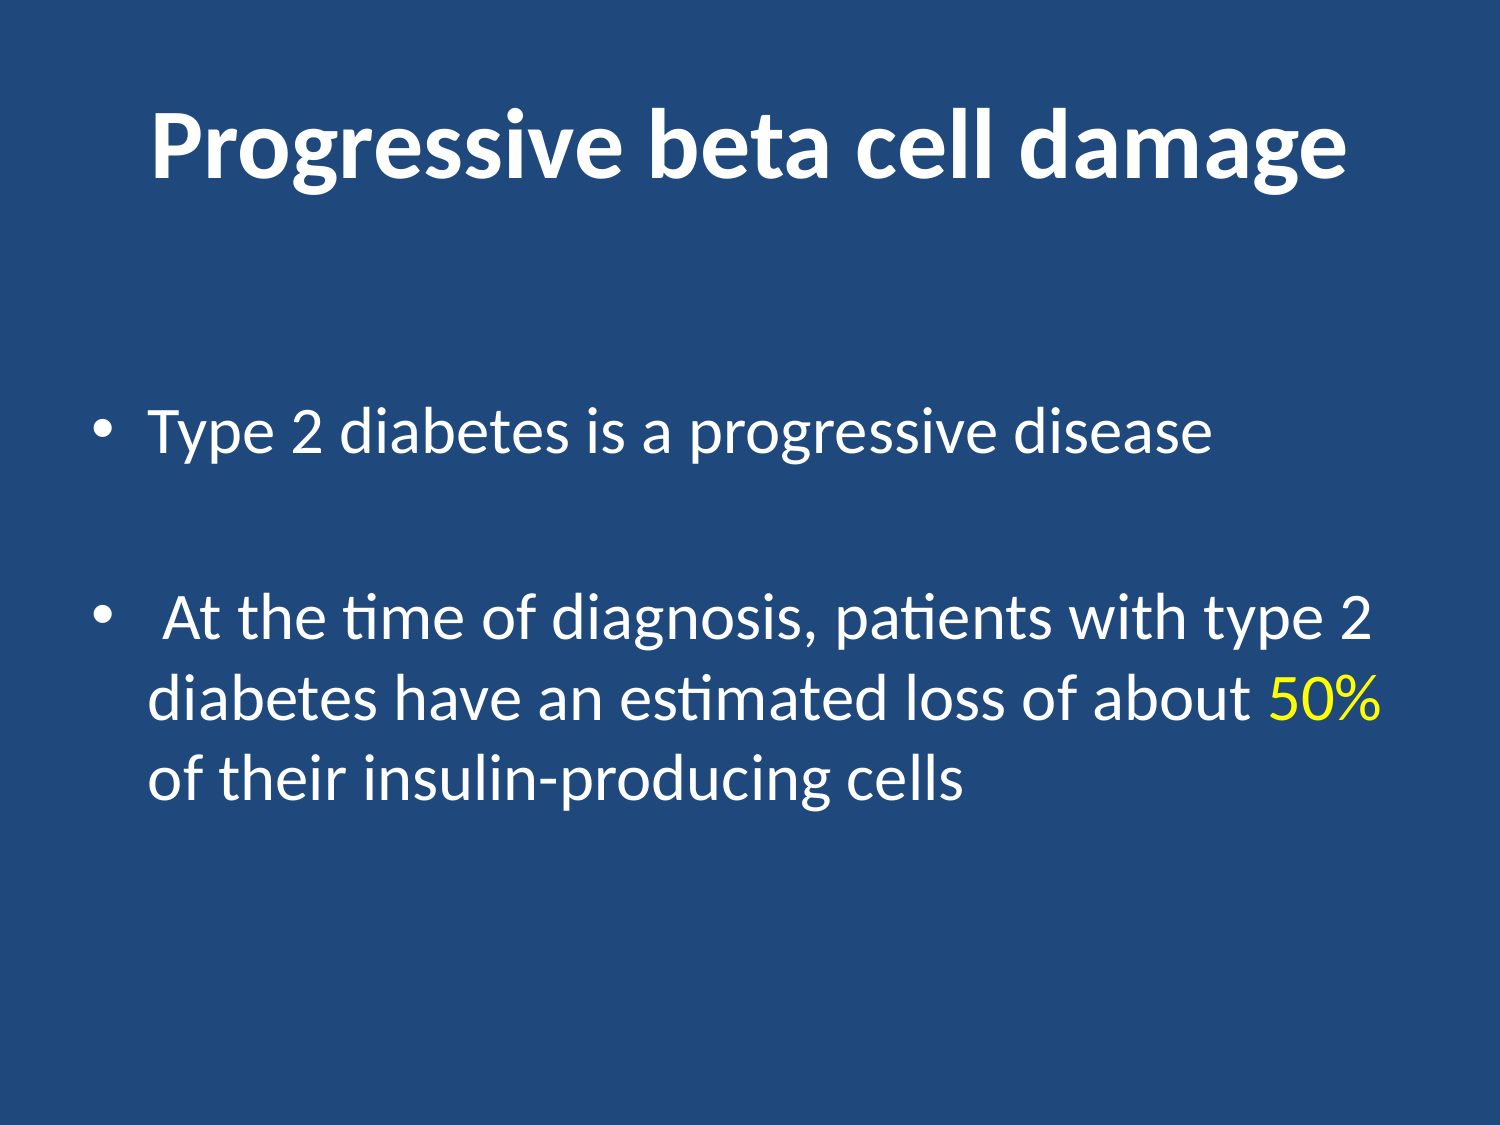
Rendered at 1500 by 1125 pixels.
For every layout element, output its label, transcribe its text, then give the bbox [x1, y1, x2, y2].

list Type 2 diabetes is a progressive disease At the time of diagnosis, patients with type 2 diabetes have an estimated loss of about 50% of their insulin-producing cells [76, 379, 1427, 1122]
title Progressive beta cell damage [75, 45, 1425, 233]
